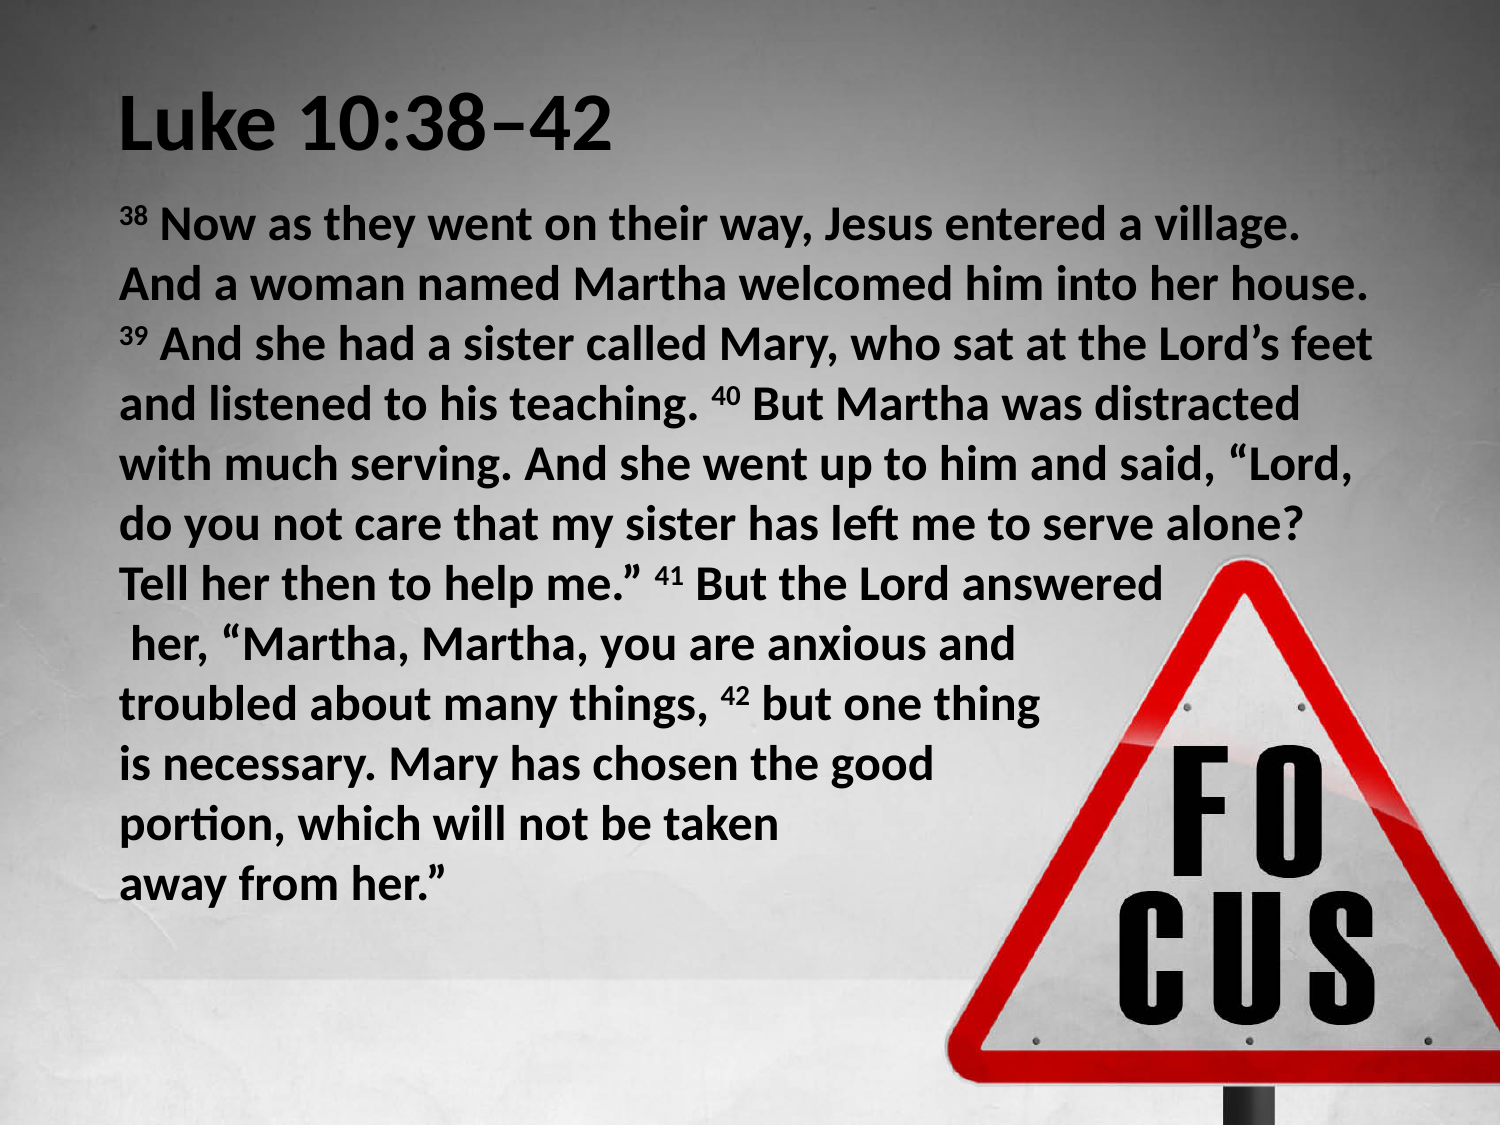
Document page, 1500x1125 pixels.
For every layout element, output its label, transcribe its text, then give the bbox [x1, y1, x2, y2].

text_box 38 Now as they went on their way, Jesus entered a village. And a woman named Martha welcomed him into her house. 39 And she had a sister called Mary, who sat at the Lord’s feet and listened to his teaching. 40 But Martha was distracted with much serving. And she went up to him and said, “Lord, do you not care that my sister has left me to serve alone? Tell her then to help me.” 41 But the Lord answered her, “Martha, Martha, you are anxious and troubled about many things, 42 but one thing is necessary. Mary has chosen the good portion, which will not be taken away from her.” [104, 183, 1397, 963]
title Luke 10:38–42 [103, 51, 1397, 196]
picture [0, 0, 1500, 1125]
